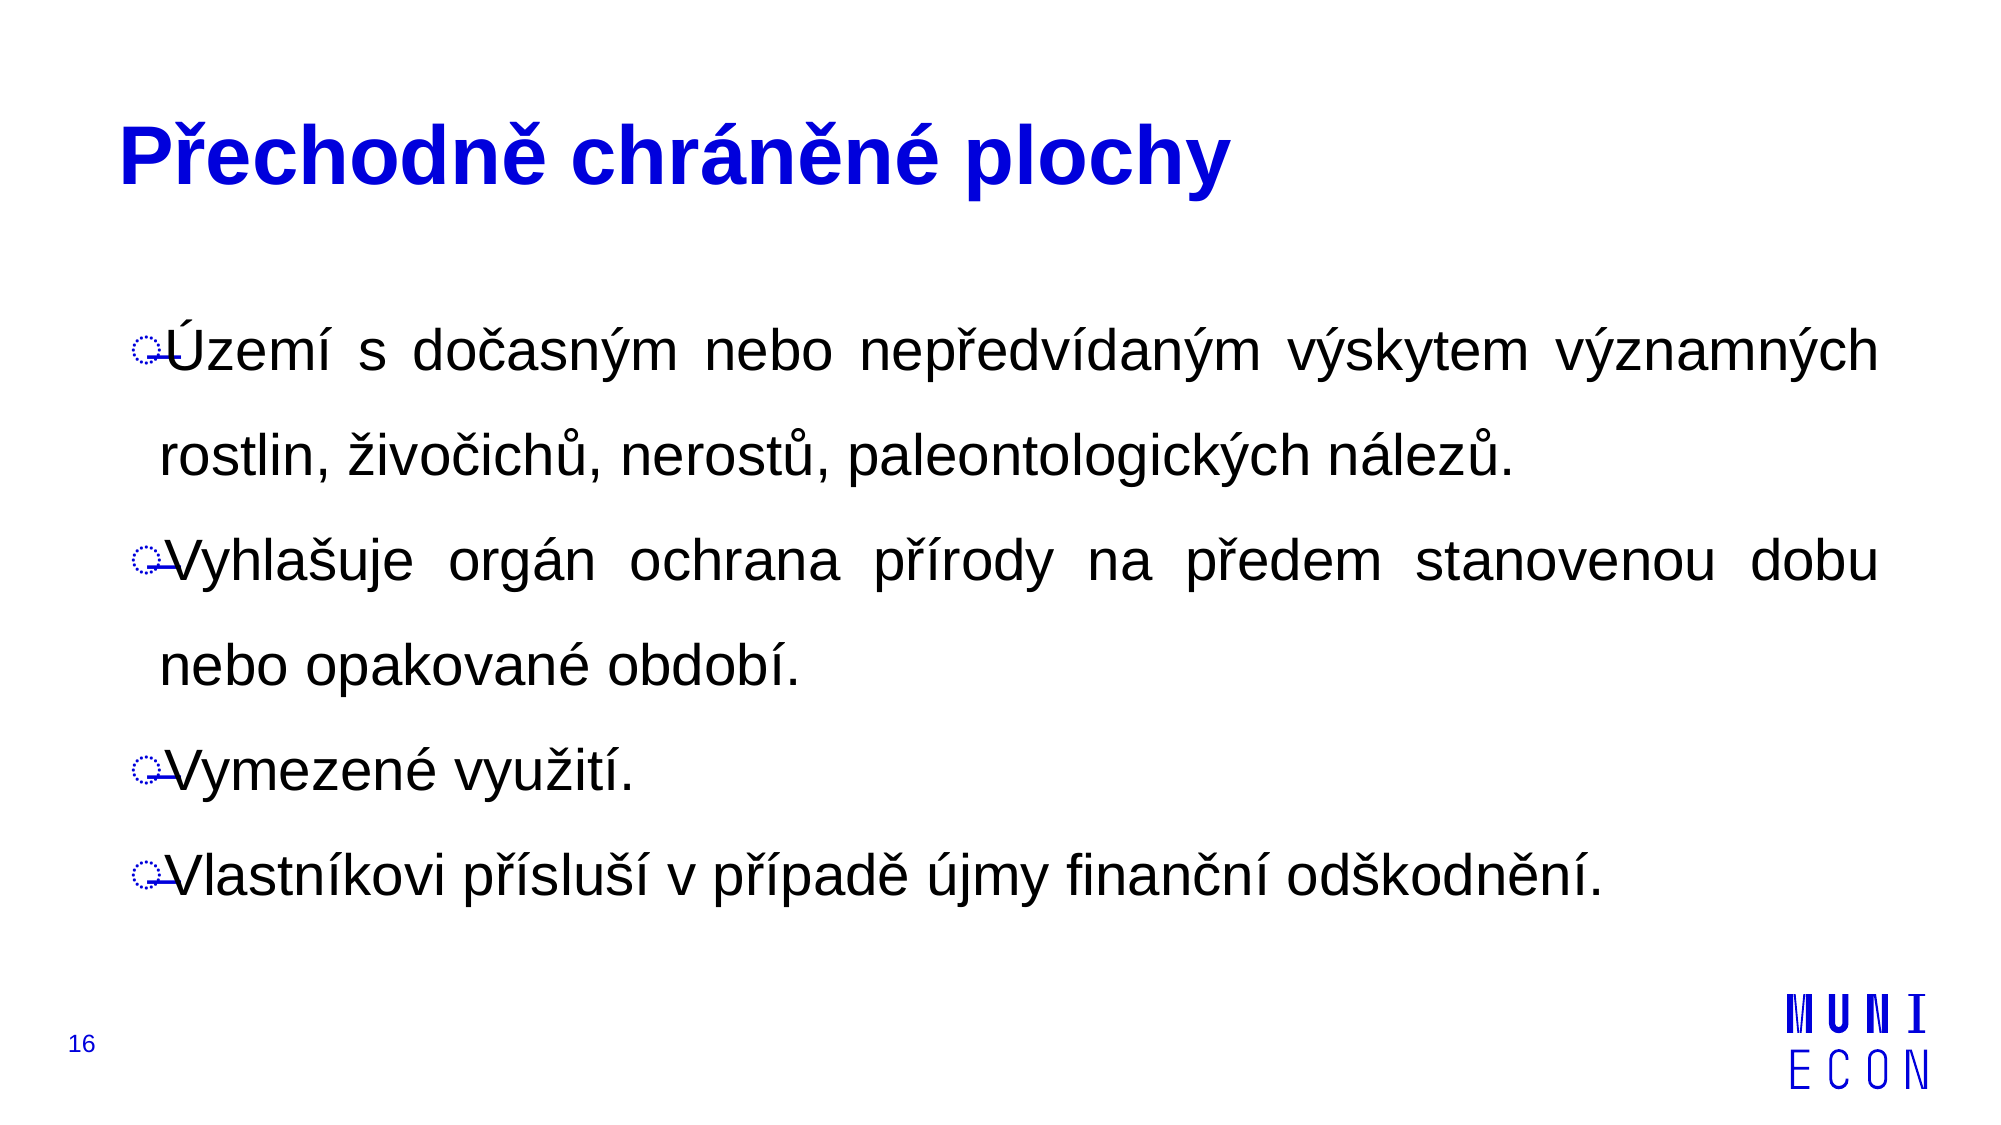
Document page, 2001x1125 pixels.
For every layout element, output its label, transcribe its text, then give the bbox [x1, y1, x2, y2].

list Území s dočasným nebo nepředvídaným výskytem významných rostlin, živočichů, nerostů, paleontologických nálezů. Vyhlašuje orgán ochrana přírody na předem stanovenou dobu nebo opakované období. Vymezené využití. Vlastníkovi přísluší v případě újmy finanční odškodnění. [118, 277, 1883, 957]
title Přechodně chráněné plochy [118, 118, 1883, 193]
slide_number 16 [67, 1021, 110, 1063]
